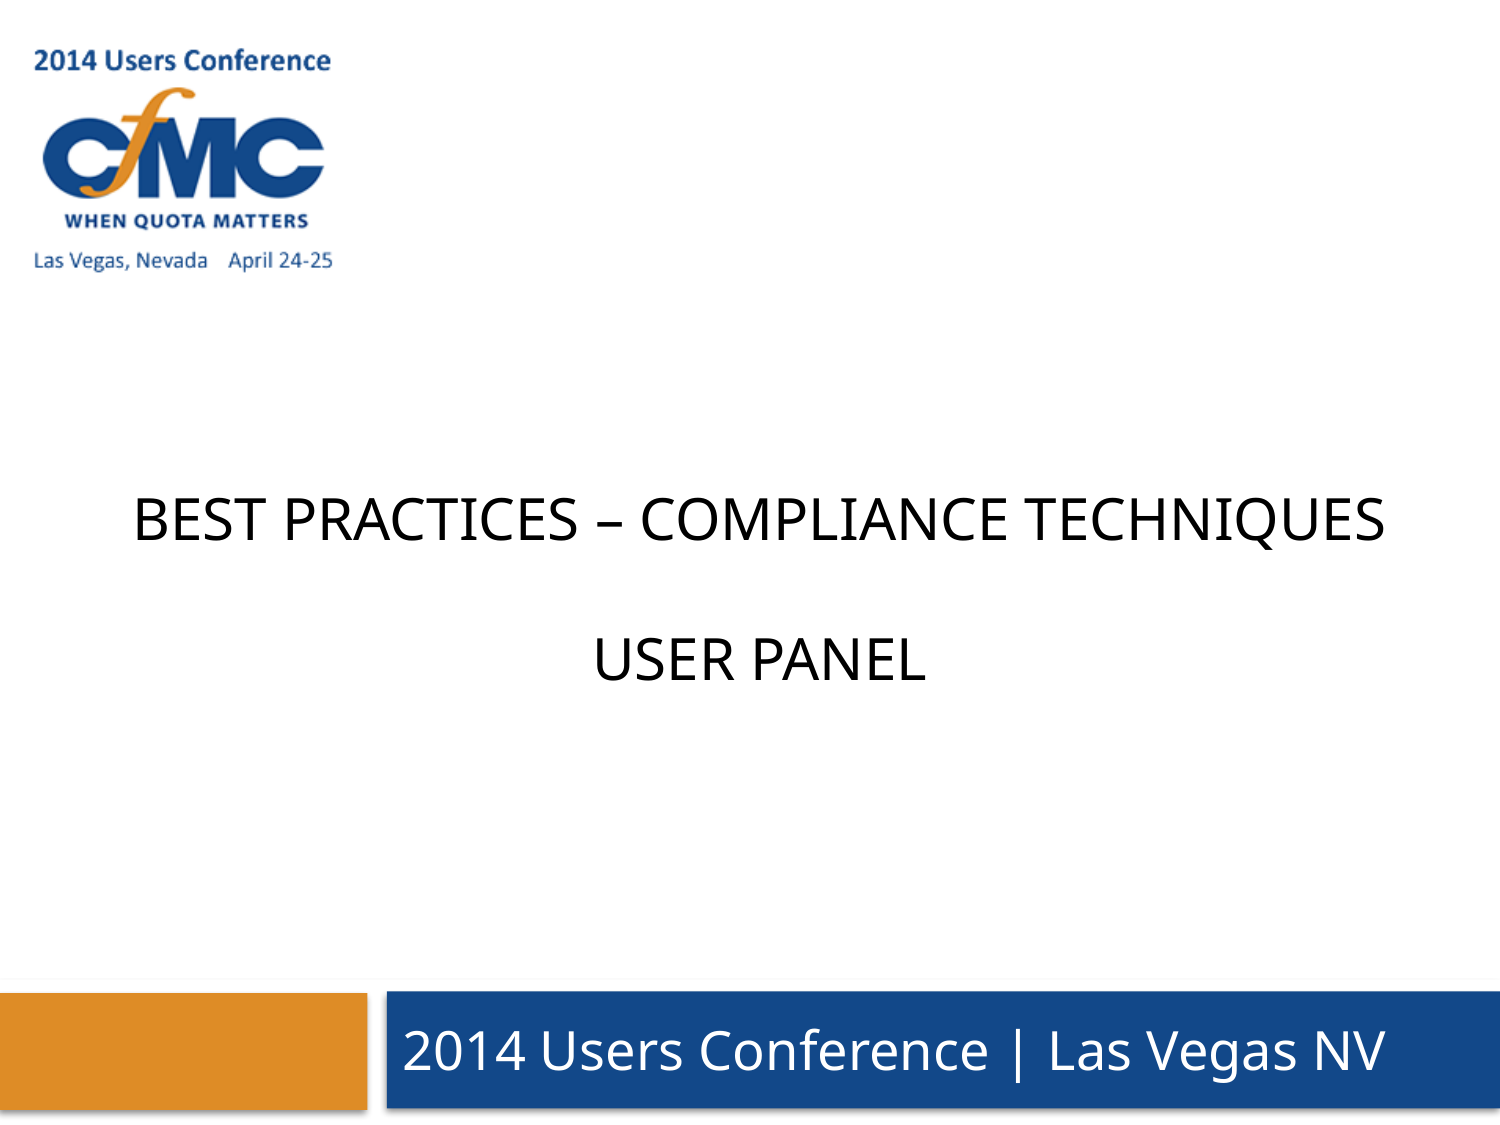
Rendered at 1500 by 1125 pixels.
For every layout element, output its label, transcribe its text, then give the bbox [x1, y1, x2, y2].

picture [26, 36, 340, 282]
subtitle 2014 Users Conference | Las Vegas NV [387, 992, 1488, 1105]
title Best Practices – Compliance Techniques User Panel [51, 471, 1468, 772]
